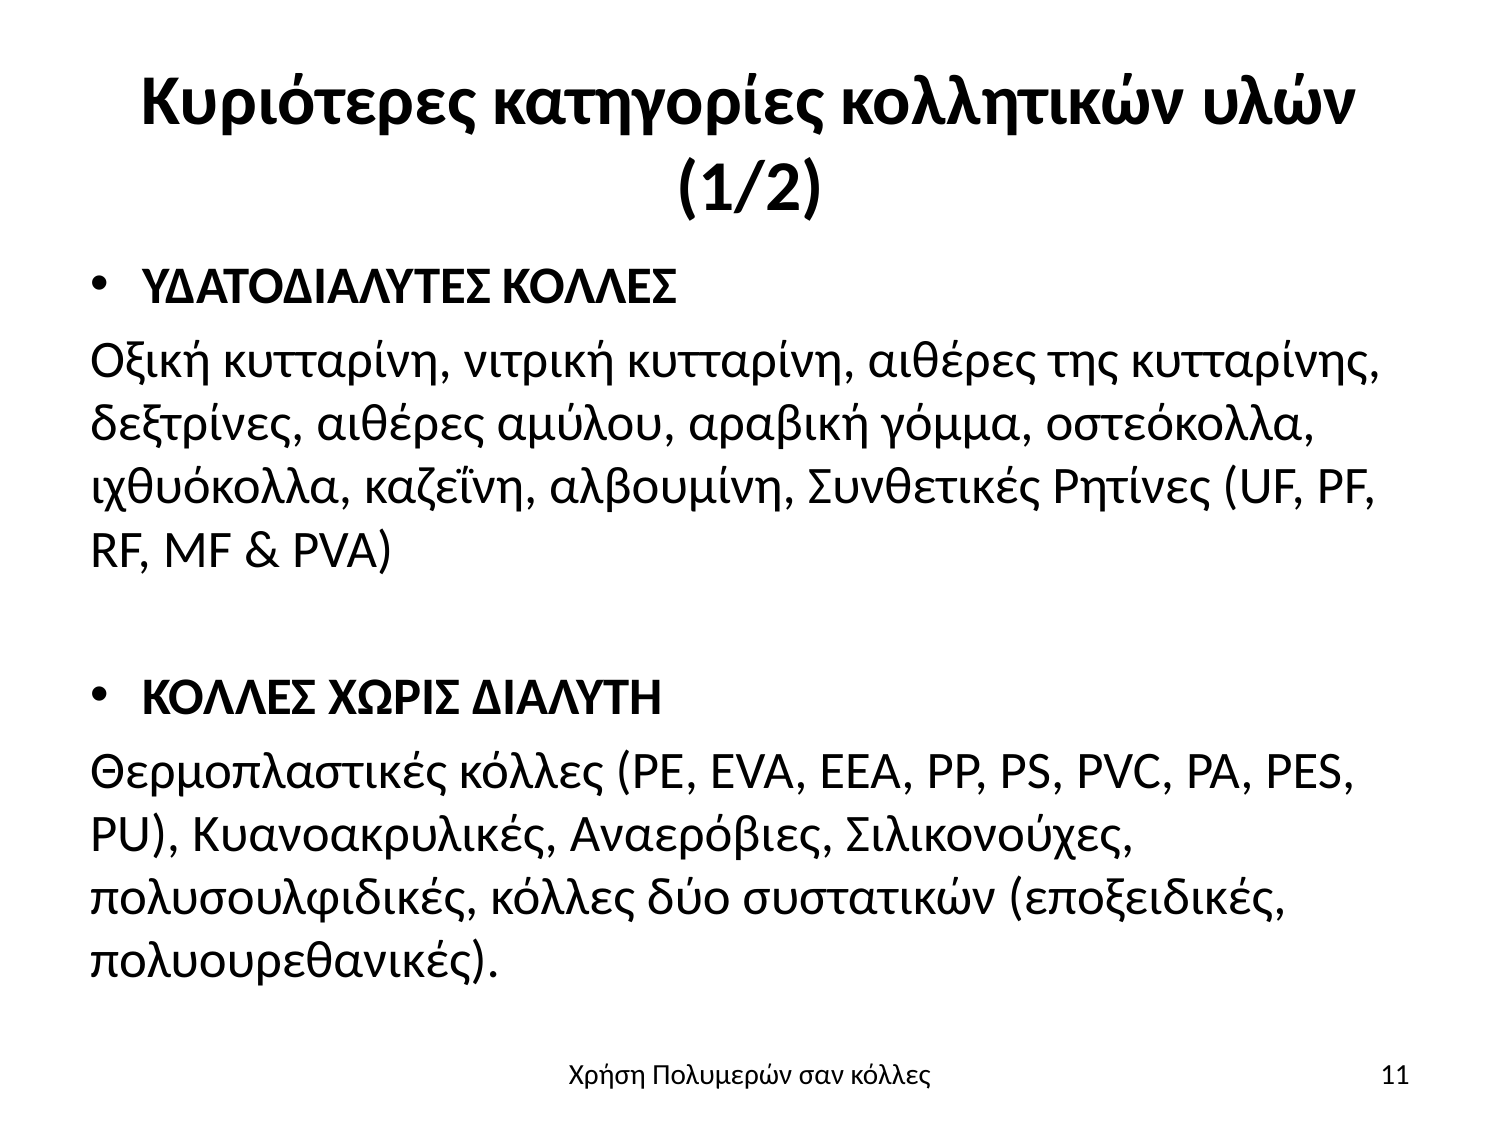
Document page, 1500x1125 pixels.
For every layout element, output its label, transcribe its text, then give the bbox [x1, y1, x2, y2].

footer Χρήση Πολυμερών σαν κόλλες [512, 1042, 988, 1103]
list ΥΔΑΤΟΔΙΑΛΥΤΕΣ ΚΟΛΛΕΣ Οξική κυτταρίνη, νιτρική κυτταρίνη, αιθέρες της κυτταρίνης, δεξτρίνες, αιθέρες αμύλου, αραβική γόμμα, οστεόκολλα, ιχθυόκολλα, καζεΐνη, αλβουμίνη, Συνθετικές Ρητίνες (UF, PF, RF, MF & PVA) ΚΟΛΛΕΣ ΧΩΡΙΣ ΔΙΑΛΥΤΗ Θερμοπλαστικές κόλλες (PE, EVA, EEA, PP, PS, PVC, PA, PES, PU), Κυανοακρυλικές, Αναερόβιες, Σιλικονούχες, πολυσουλφιδικές, κόλλες δύο συστατικών (εποξειδικές, πολυουρεθανικές). [75, 243, 1425, 1005]
slide_number 11 [1074, 1042, 1425, 1103]
title Κυριότερες κατηγορίες κολλητικών υλών (1/2) [75, 45, 1425, 233]
